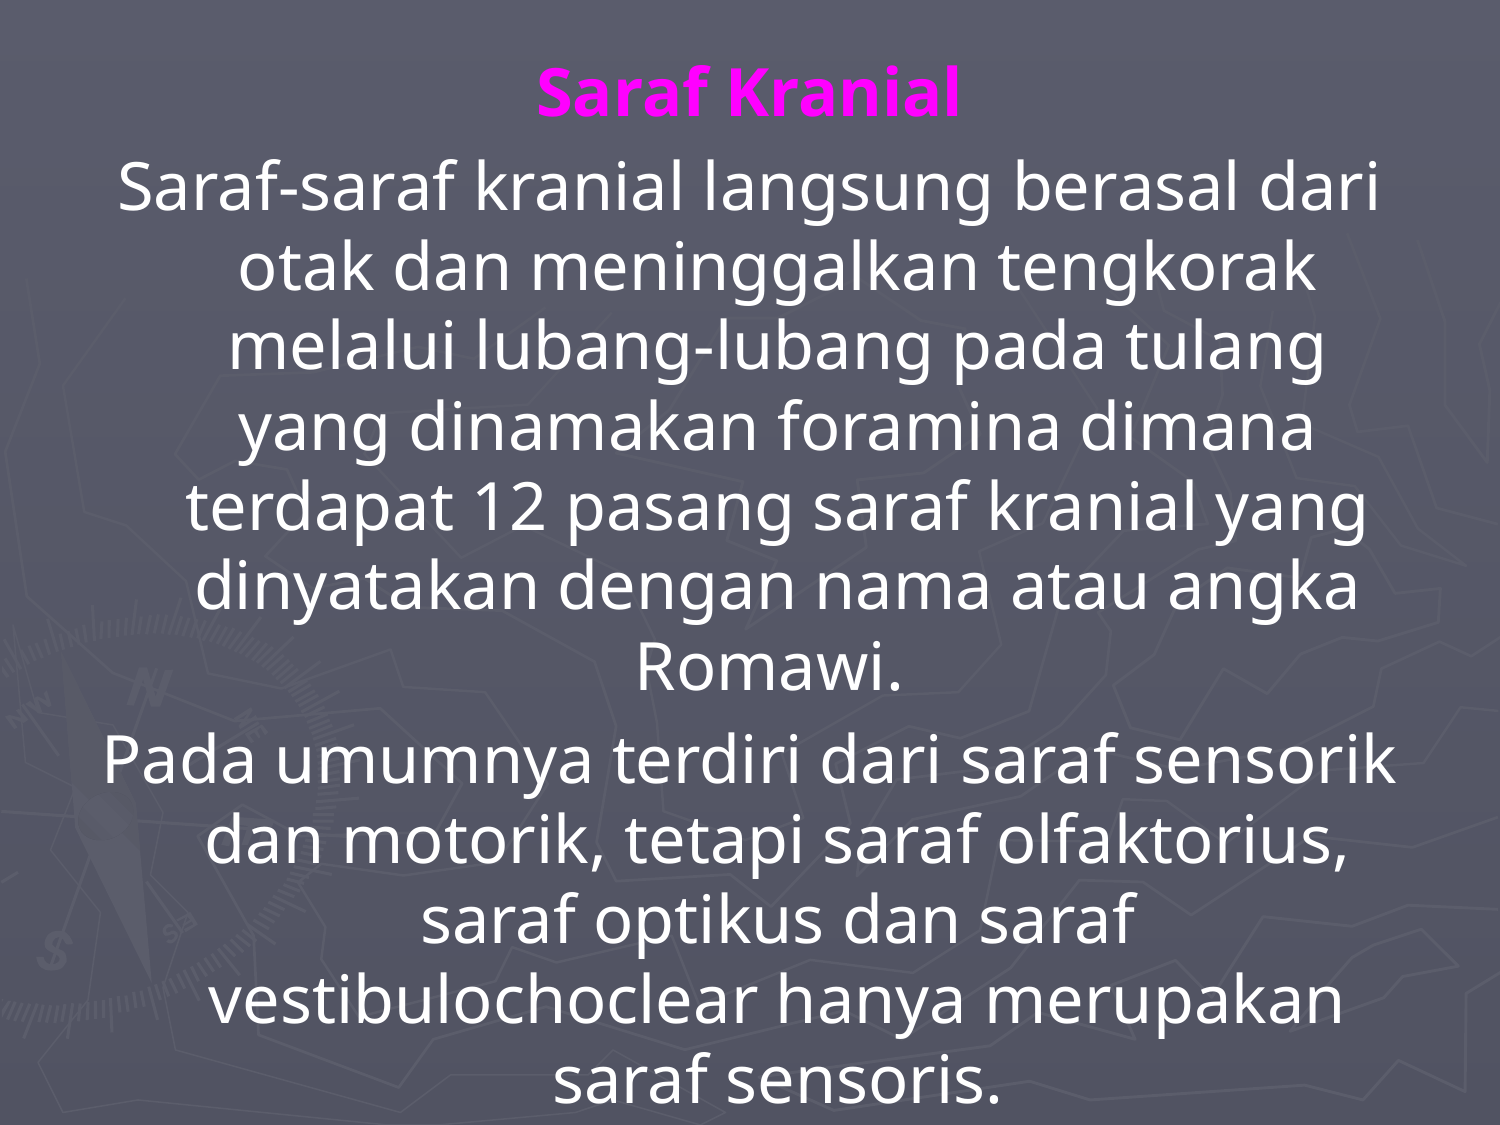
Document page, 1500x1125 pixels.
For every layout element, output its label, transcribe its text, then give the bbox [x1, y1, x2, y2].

list Saraf Kranial Saraf-saraf kranial langsung berasal dari otak dan meninggalkan tengkorak melalui lubang-lubang pada tulang yang dinamakan foramina dimana terdapat 12 pasang saraf kranial yang dinyatakan dengan nama atau angka Romawi. Pada umumnya terdiri dari saraf sensorik dan motorik, tetapi saraf olfaktorius, saraf optikus dan saraf vestibulochoclear hanya merupakan saraf sensoris. [74, 42, 1426, 1006]
